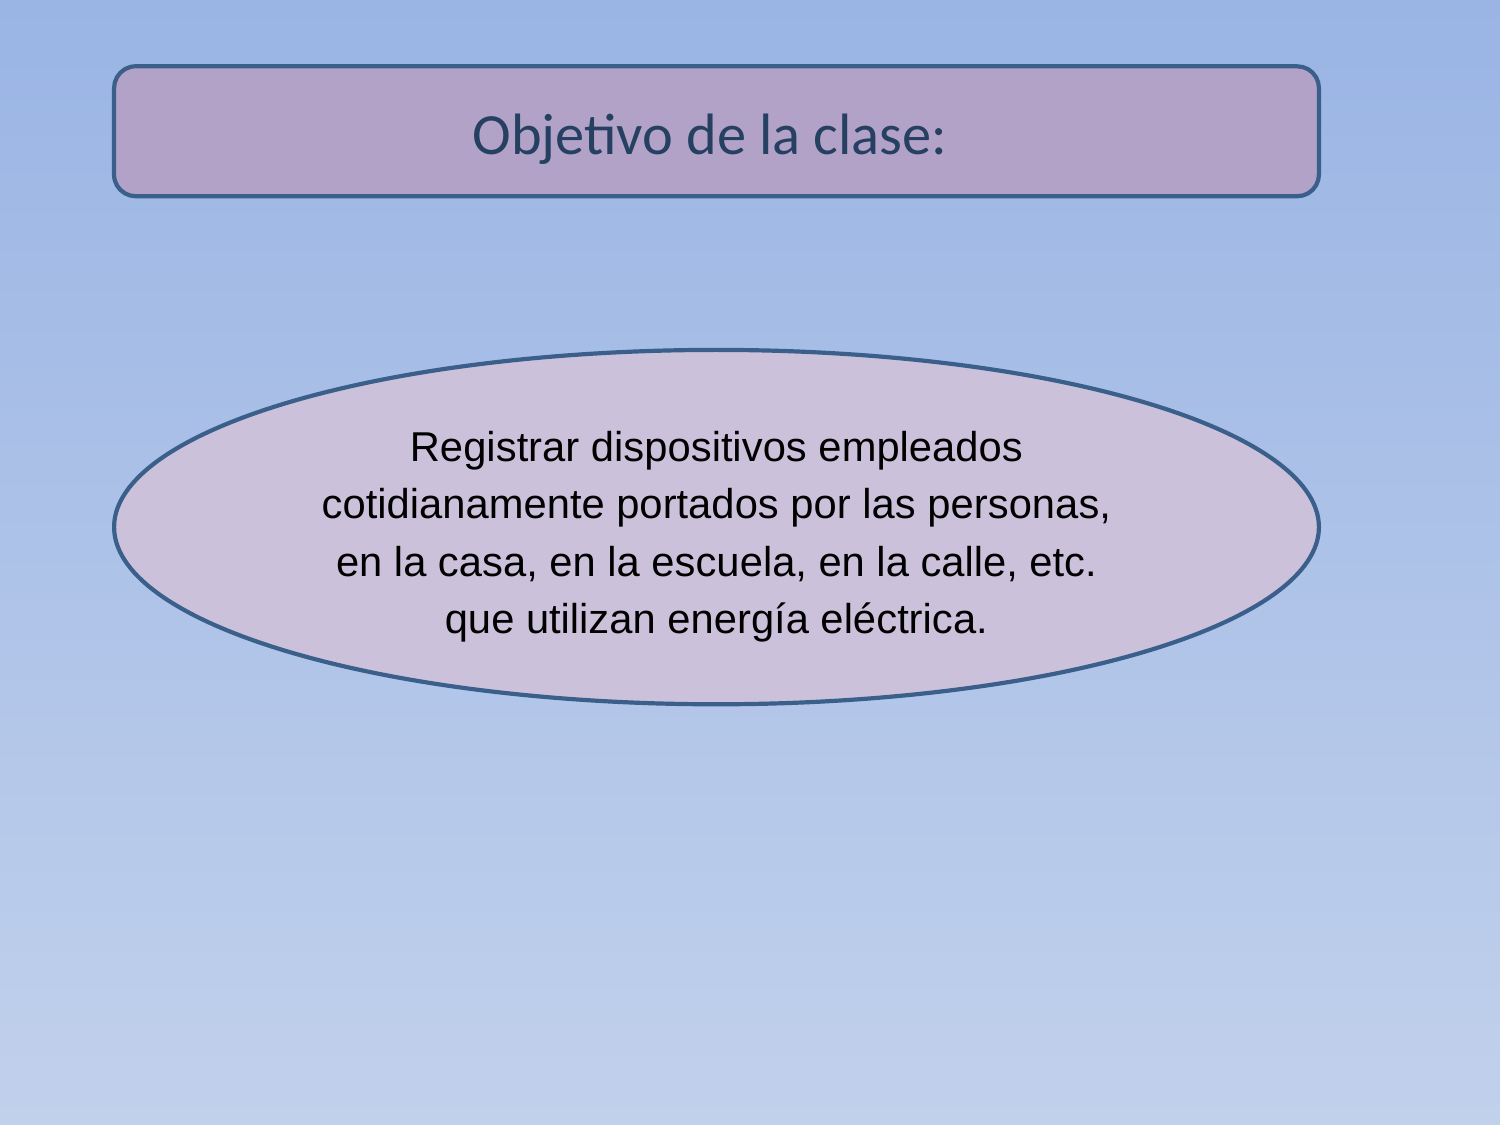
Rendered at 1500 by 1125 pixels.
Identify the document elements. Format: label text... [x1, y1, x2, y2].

text_box Objetivo de la clase: [111, 64, 1322, 199]
text_box Registrar dispositivos empleados cotidianamente portados por las personas, en la casa, en la escuela, en la calle, etc. que utilizan energía eléctrica. [112, 347, 1322, 707]
